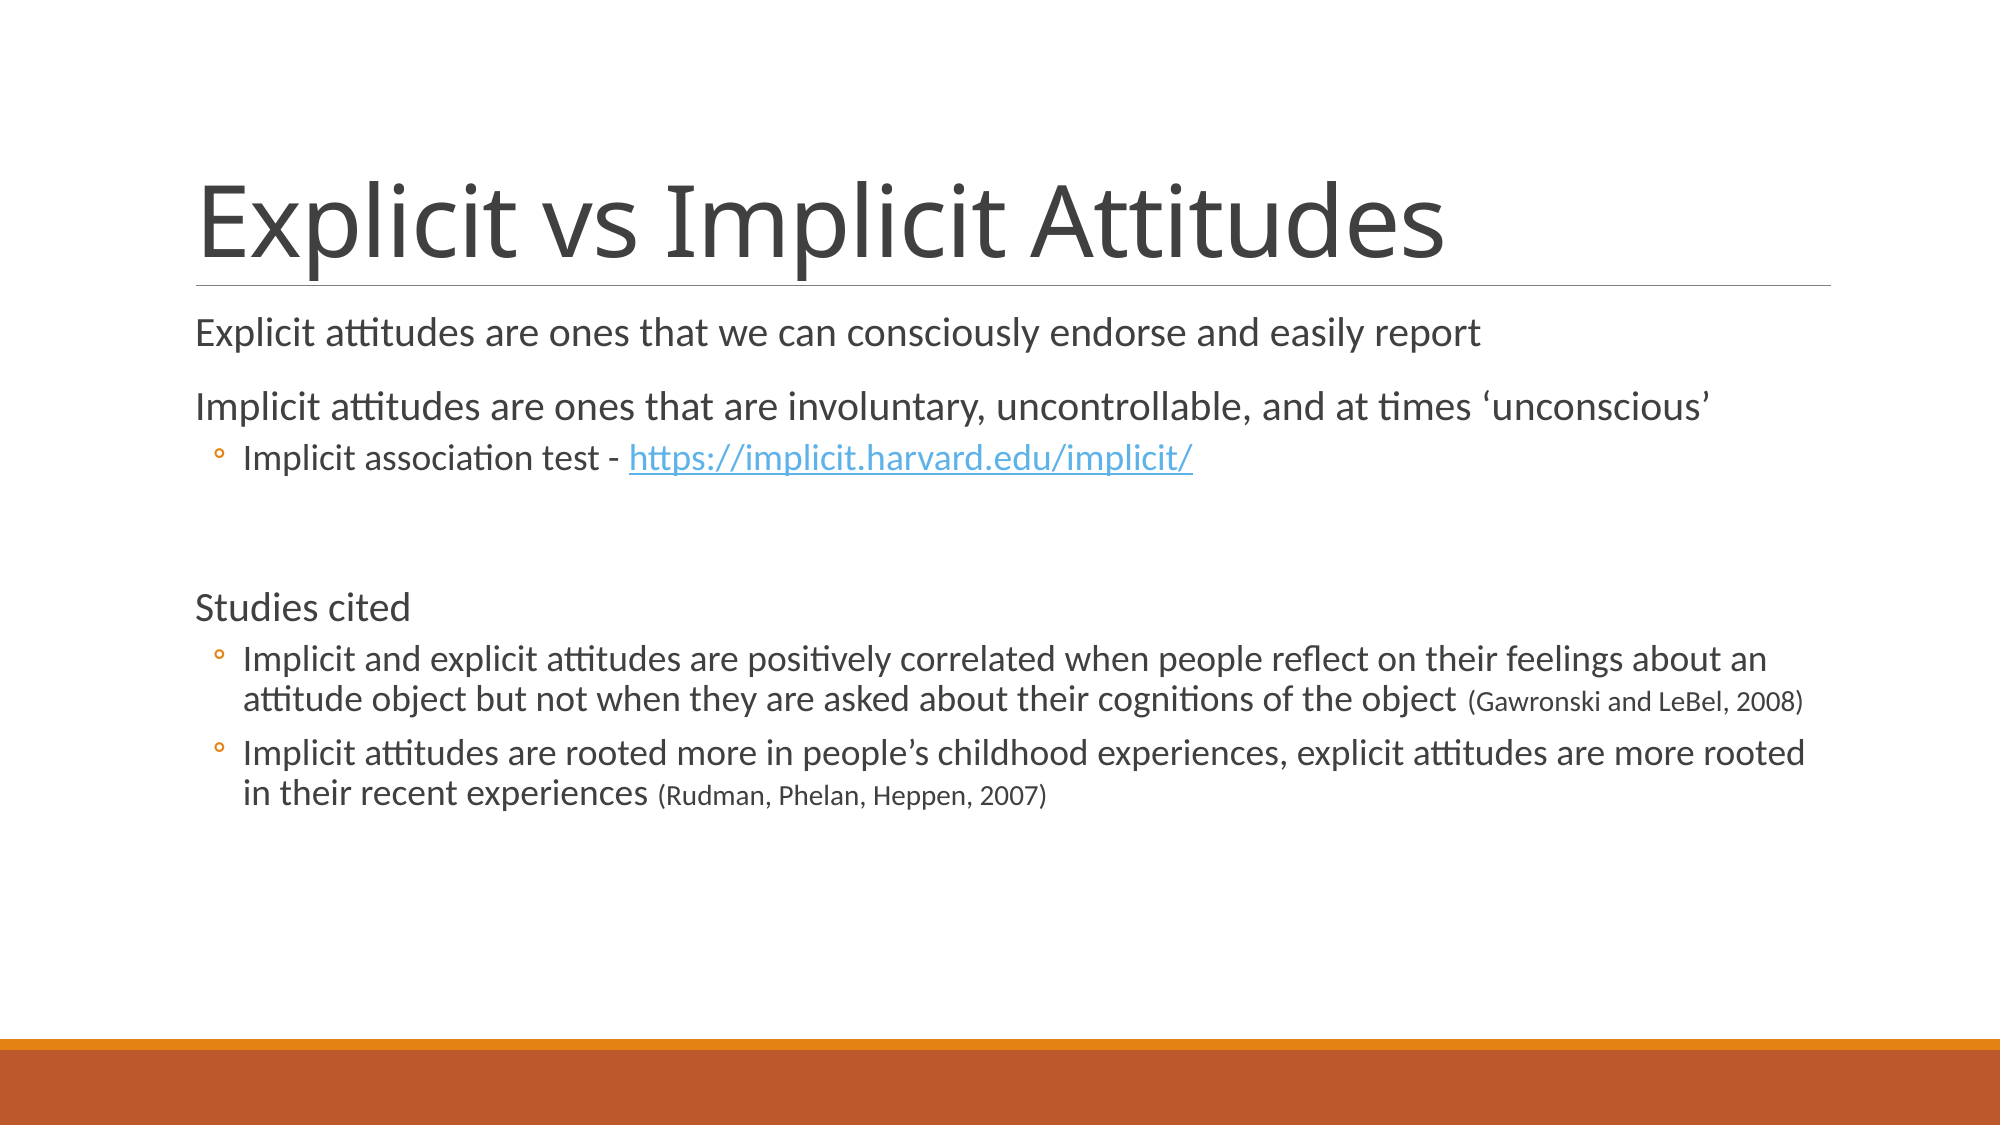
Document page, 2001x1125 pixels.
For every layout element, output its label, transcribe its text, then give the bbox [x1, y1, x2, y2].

list Explicit attitudes are ones that we can consciously endorse and easily report Implicit attitudes are ones that are involuntary, uncontrollable, and at times ‘unconscious’ Implicit association test - https://implicit.harvard.edu/implicit/ Studies cited Implicit and explicit attitudes are positively correlated when people reflect on their feelings about an attitude object but not when they are asked about their cognitions of the object (Gawronski and LeBel, 2008) Implicit attitudes are rooted more in people’s childhood experiences, explicit attitudes are more rooted in their recent experiences (Rudman, Phelan, Heppen, 2007) [180, 302, 1830, 963]
title Explicit vs Implicit Attitudes [180, 47, 1830, 285]
